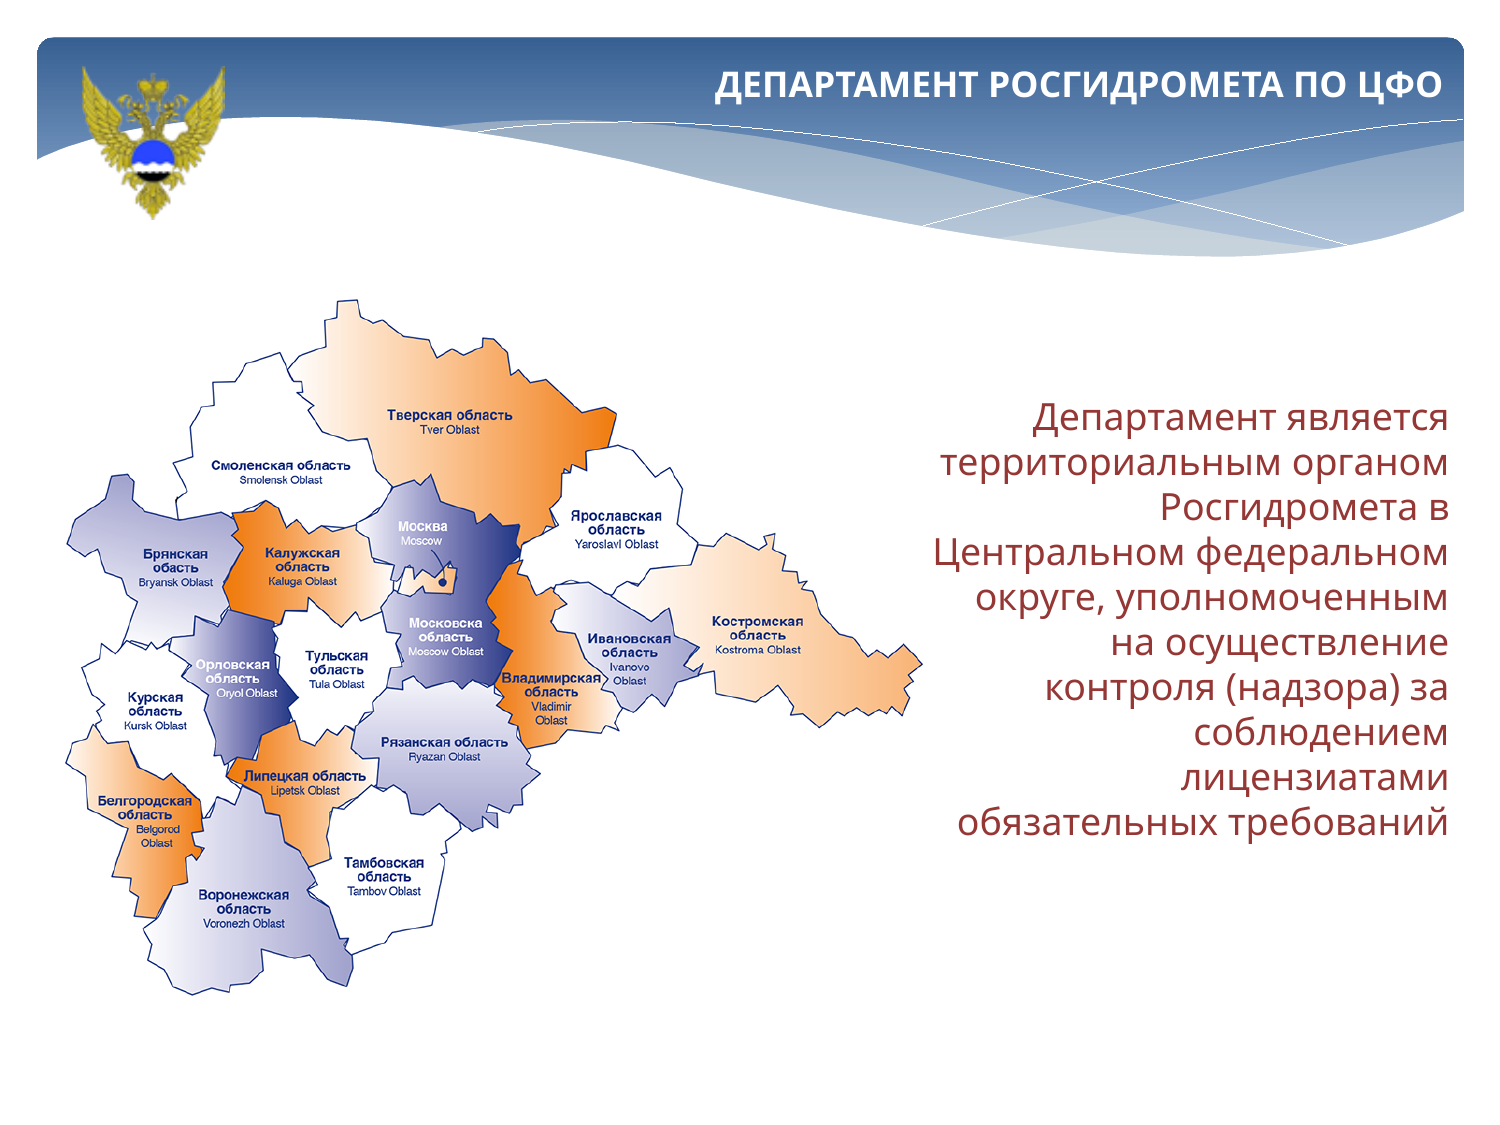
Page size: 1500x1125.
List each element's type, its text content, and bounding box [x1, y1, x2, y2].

text_box Департамент является территориальным органом Росгидромета в Центральном федеральном округе, уполномоченным на осуществление контроля (надзора) за соблюдением лицензиатами обязательных требований [951, 385, 1465, 850]
text_box ДЕПАРТАМЕНТ РОСГИДРОМЕТА ПО ЦФО [572, 54, 1459, 155]
picture [29, 290, 946, 1016]
picture [81, 66, 225, 221]
